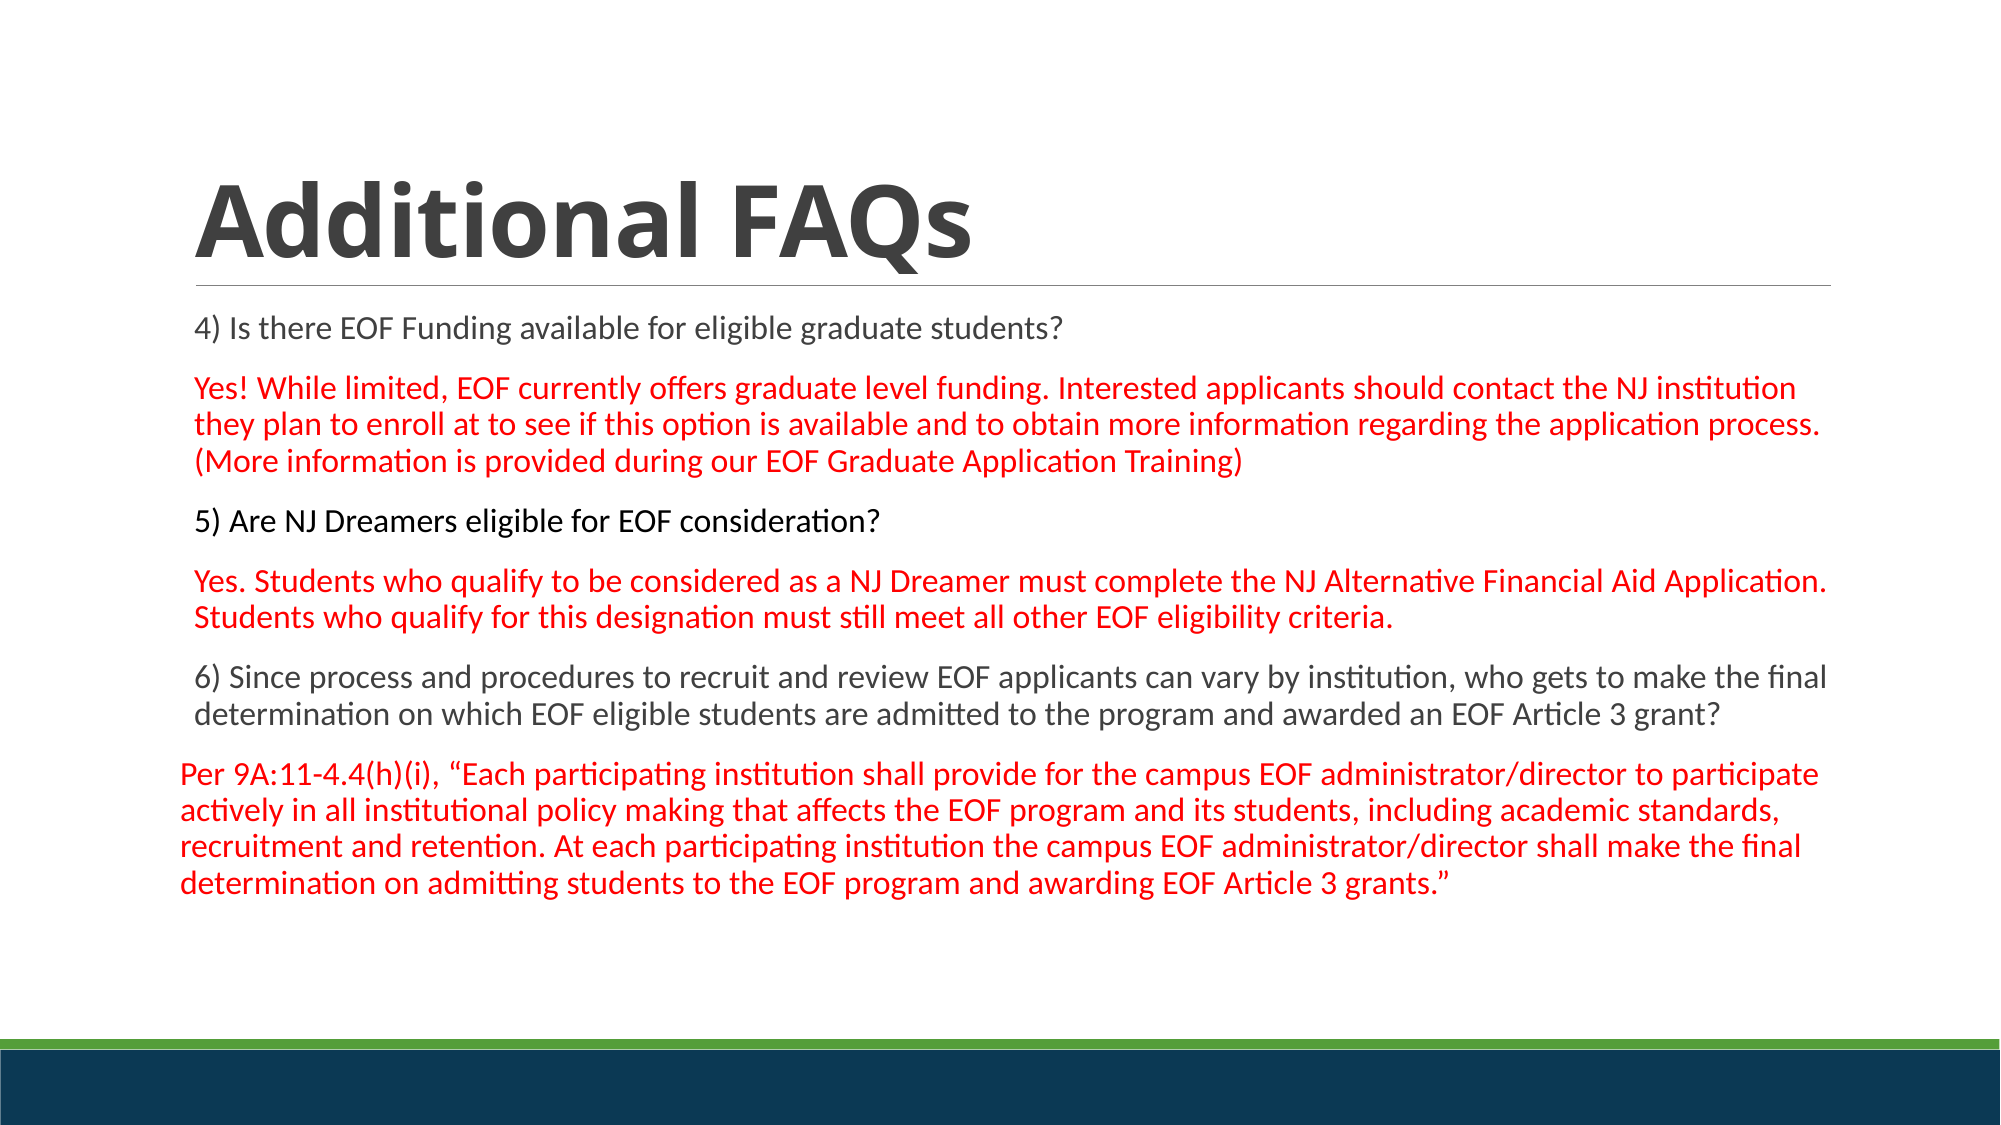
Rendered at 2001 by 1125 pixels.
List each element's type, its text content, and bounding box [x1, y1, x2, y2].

list 4) Is there EOF Funding available for eligible graduate students? Yes! While limited, EOF currently offers graduate level funding. Interested applicants should contact the NJ institution they plan to enroll at to see if this option is available and to obtain more information regarding the application process. (More information is provided during our EOF Graduate Application Training) 5) Are NJ Dreamers eligible for EOF consideration? Yes. Students who qualify to be considered as a NJ Dreamer must complete the NJ Alternative Financial Aid Application. Students who qualify for this designation must still meet all other EOF eligibility criteria. 6) Since process and procedures to recruit and review EOF applicants can vary by institution, who gets to make the final determination on which EOF eligible students are admitted to the program and awarded an EOF Article 3 grant? Per 9A:11-4.4(h)(i), “Each participating institution shall provide for the campus EOF administrator/director to participate actively in all institutional policy making that affects the EOF program and its students, including academic standards, recruitment and retention. At each participating institution the campus EOF administrator/director shall make the final determination on admitting students to the EOF program and awarding EOF Article 3 grants.” [180, 302, 1830, 963]
title Additional FAQs [180, 47, 1830, 285]
